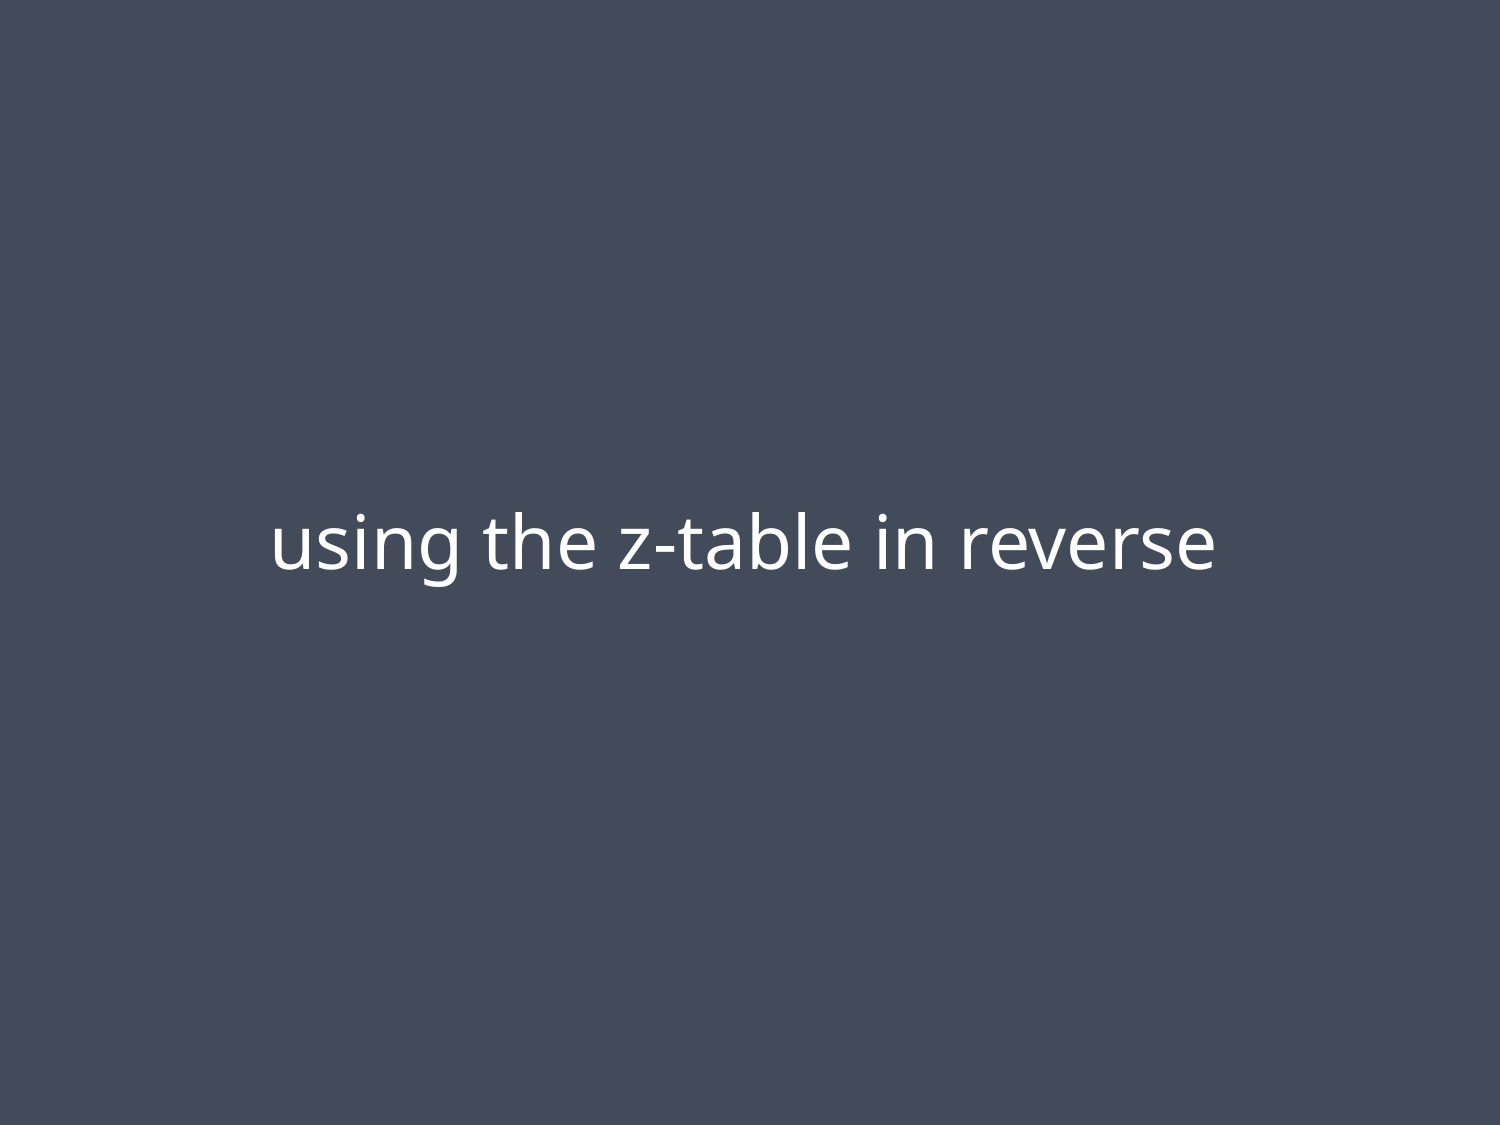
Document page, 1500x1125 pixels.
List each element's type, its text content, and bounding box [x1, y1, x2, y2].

text_box using the z-table in reverse [254, 487, 1234, 593]
